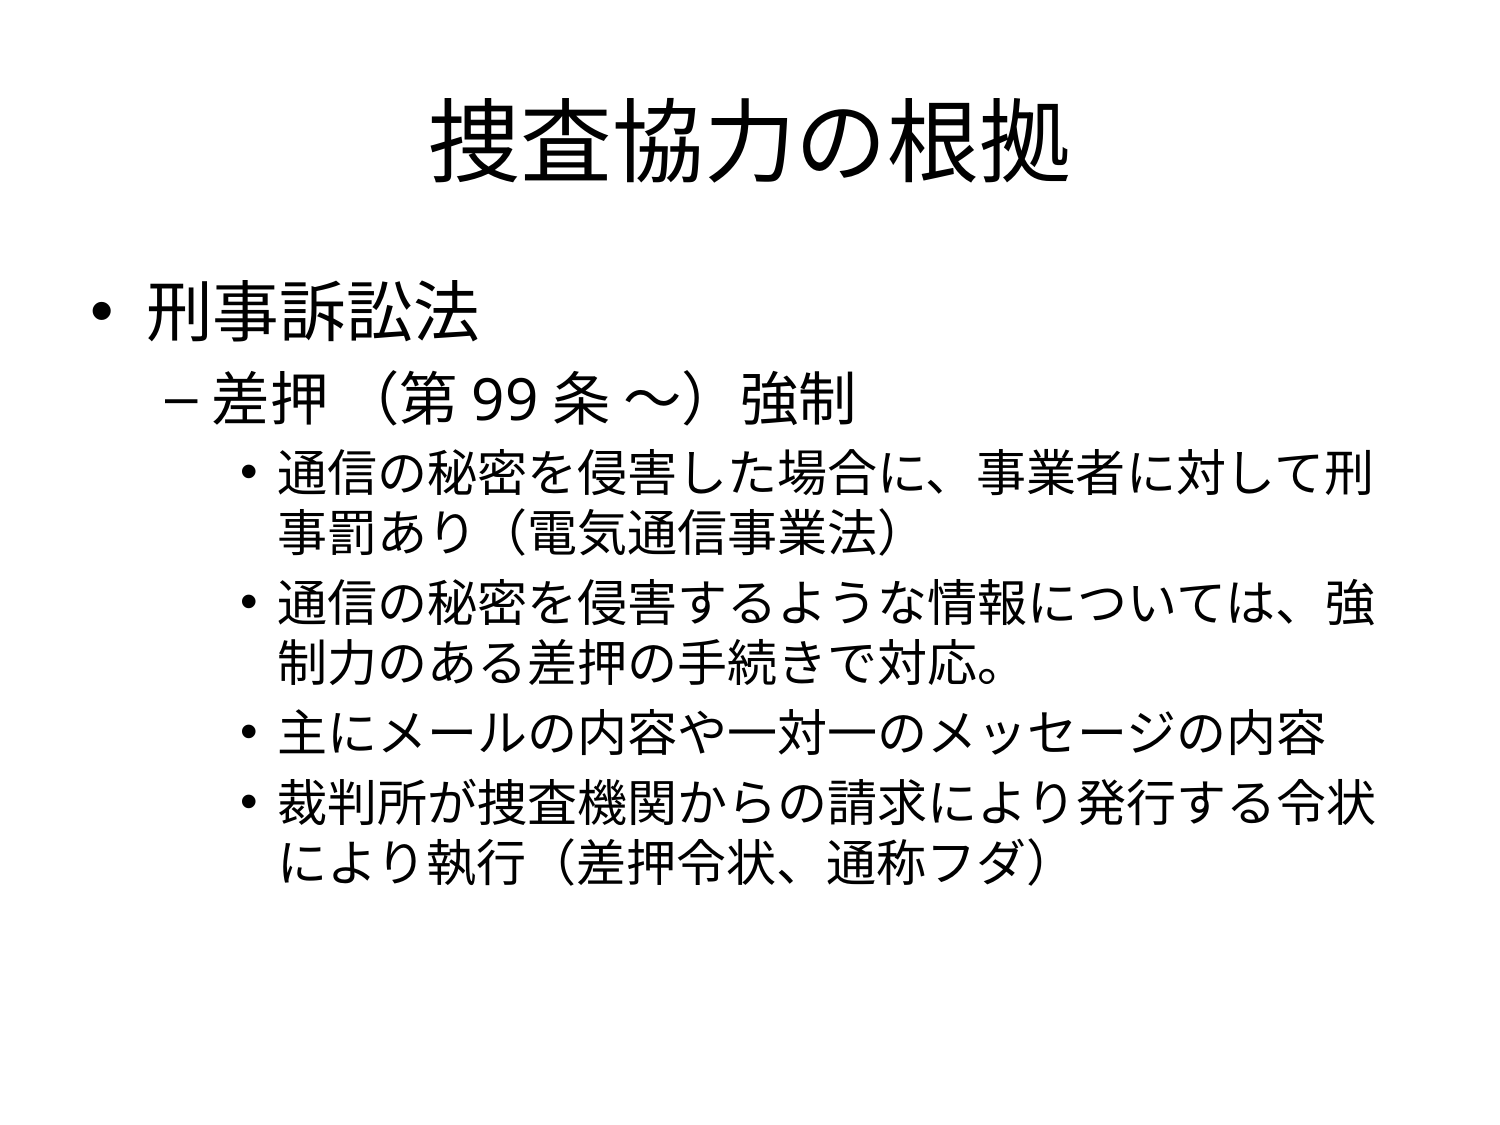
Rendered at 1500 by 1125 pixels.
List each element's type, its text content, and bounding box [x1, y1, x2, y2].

title 捜査協力の根拠 [75, 45, 1425, 233]
list 刑事訴訟法 差押 （第99条 ～）強制 通信の秘密を侵害した場合に、事業者に対して刑事罰あり（電気通信事業法） 通信の秘密を侵害するような情報については、強制力のある差押の手続きで対応。 主にメールの内容や一対一のメッセージの内容 裁判所が捜査機関からの請求により発行する令状により執行（差押令状、通称フダ） [75, 262, 1425, 1005]
